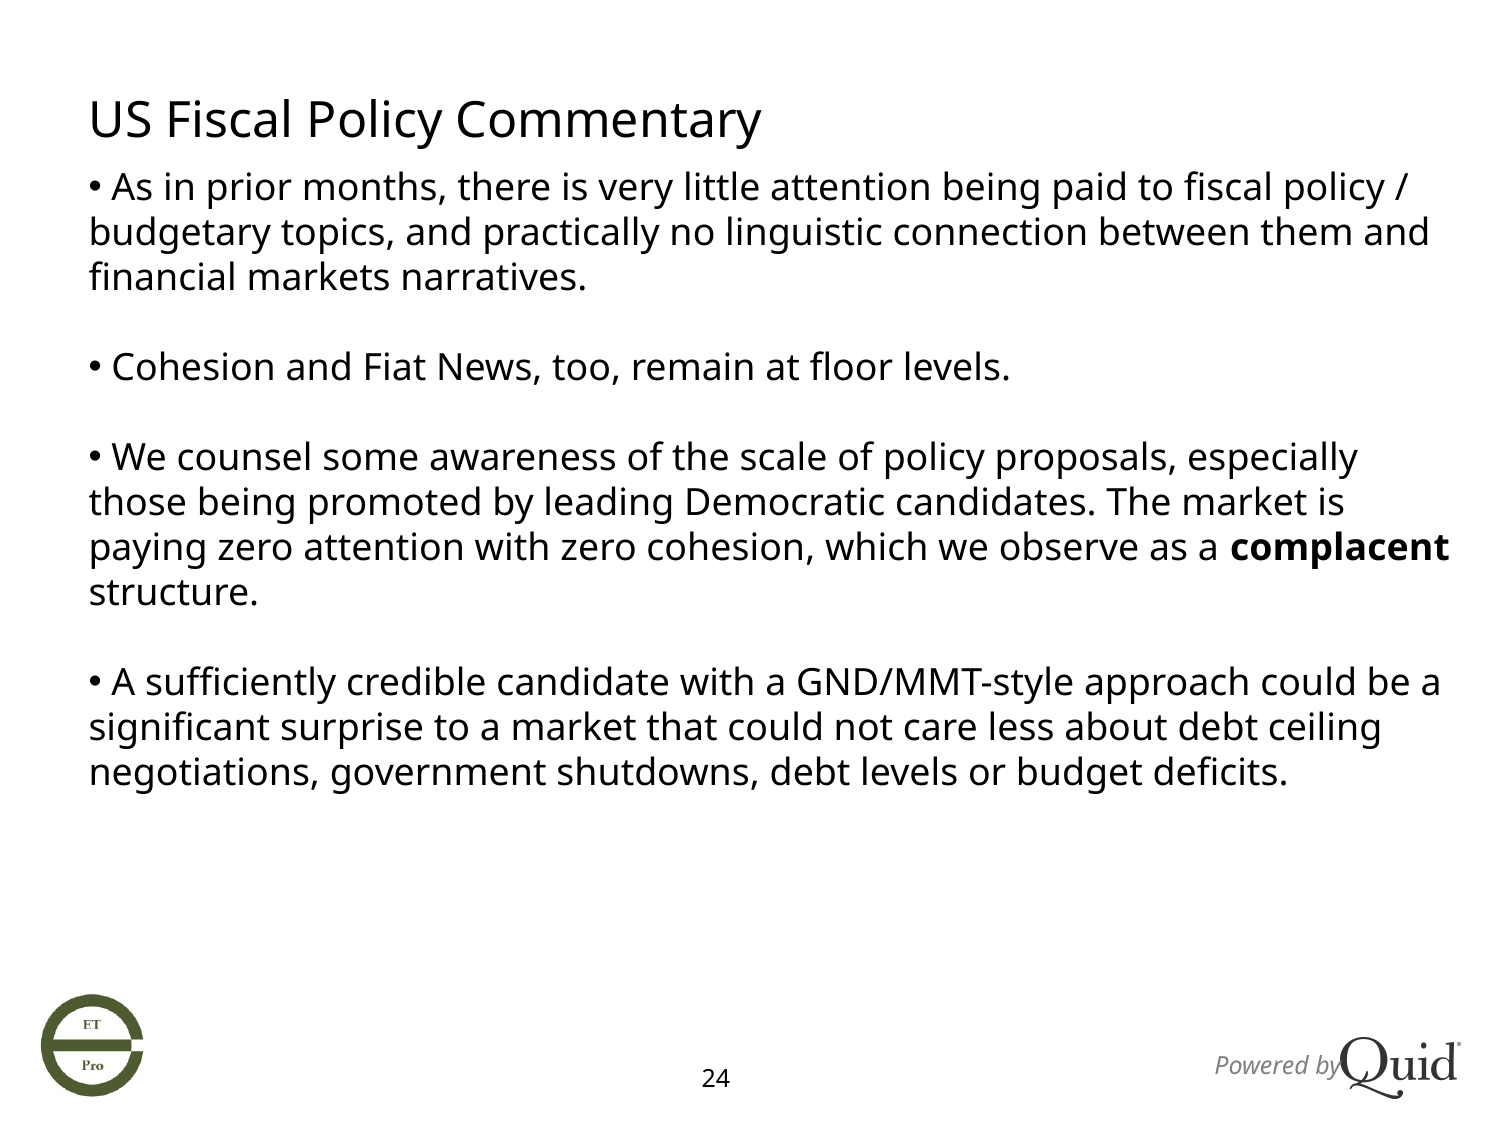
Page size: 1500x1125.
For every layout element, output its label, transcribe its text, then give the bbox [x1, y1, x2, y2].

text_box US Fiscal Policy Commentary [73, 58, 1368, 155]
picture [30, 984, 154, 1105]
text_box As in prior months, there is very little attention being paid to fiscal policy / budgetary topics, and practically no linguistic connection between them and financial markets narratives. Cohesion and Fiat News, too, remain at floor levels. We counsel some awareness of the scale of policy proposals, especially those being promoted by leading Democratic candidates. The market is paying zero attention with zero cohesion, which we observe as a complacent structure. A sufficiently credible candidate with a GND/MMT-style approach could be a significant surprise to a market that could not care less about debt ceiling negotiations, government shutdowns, debt levels or budget deficits. [73, 155, 1467, 891]
picture [1340, 1037, 1461, 1099]
